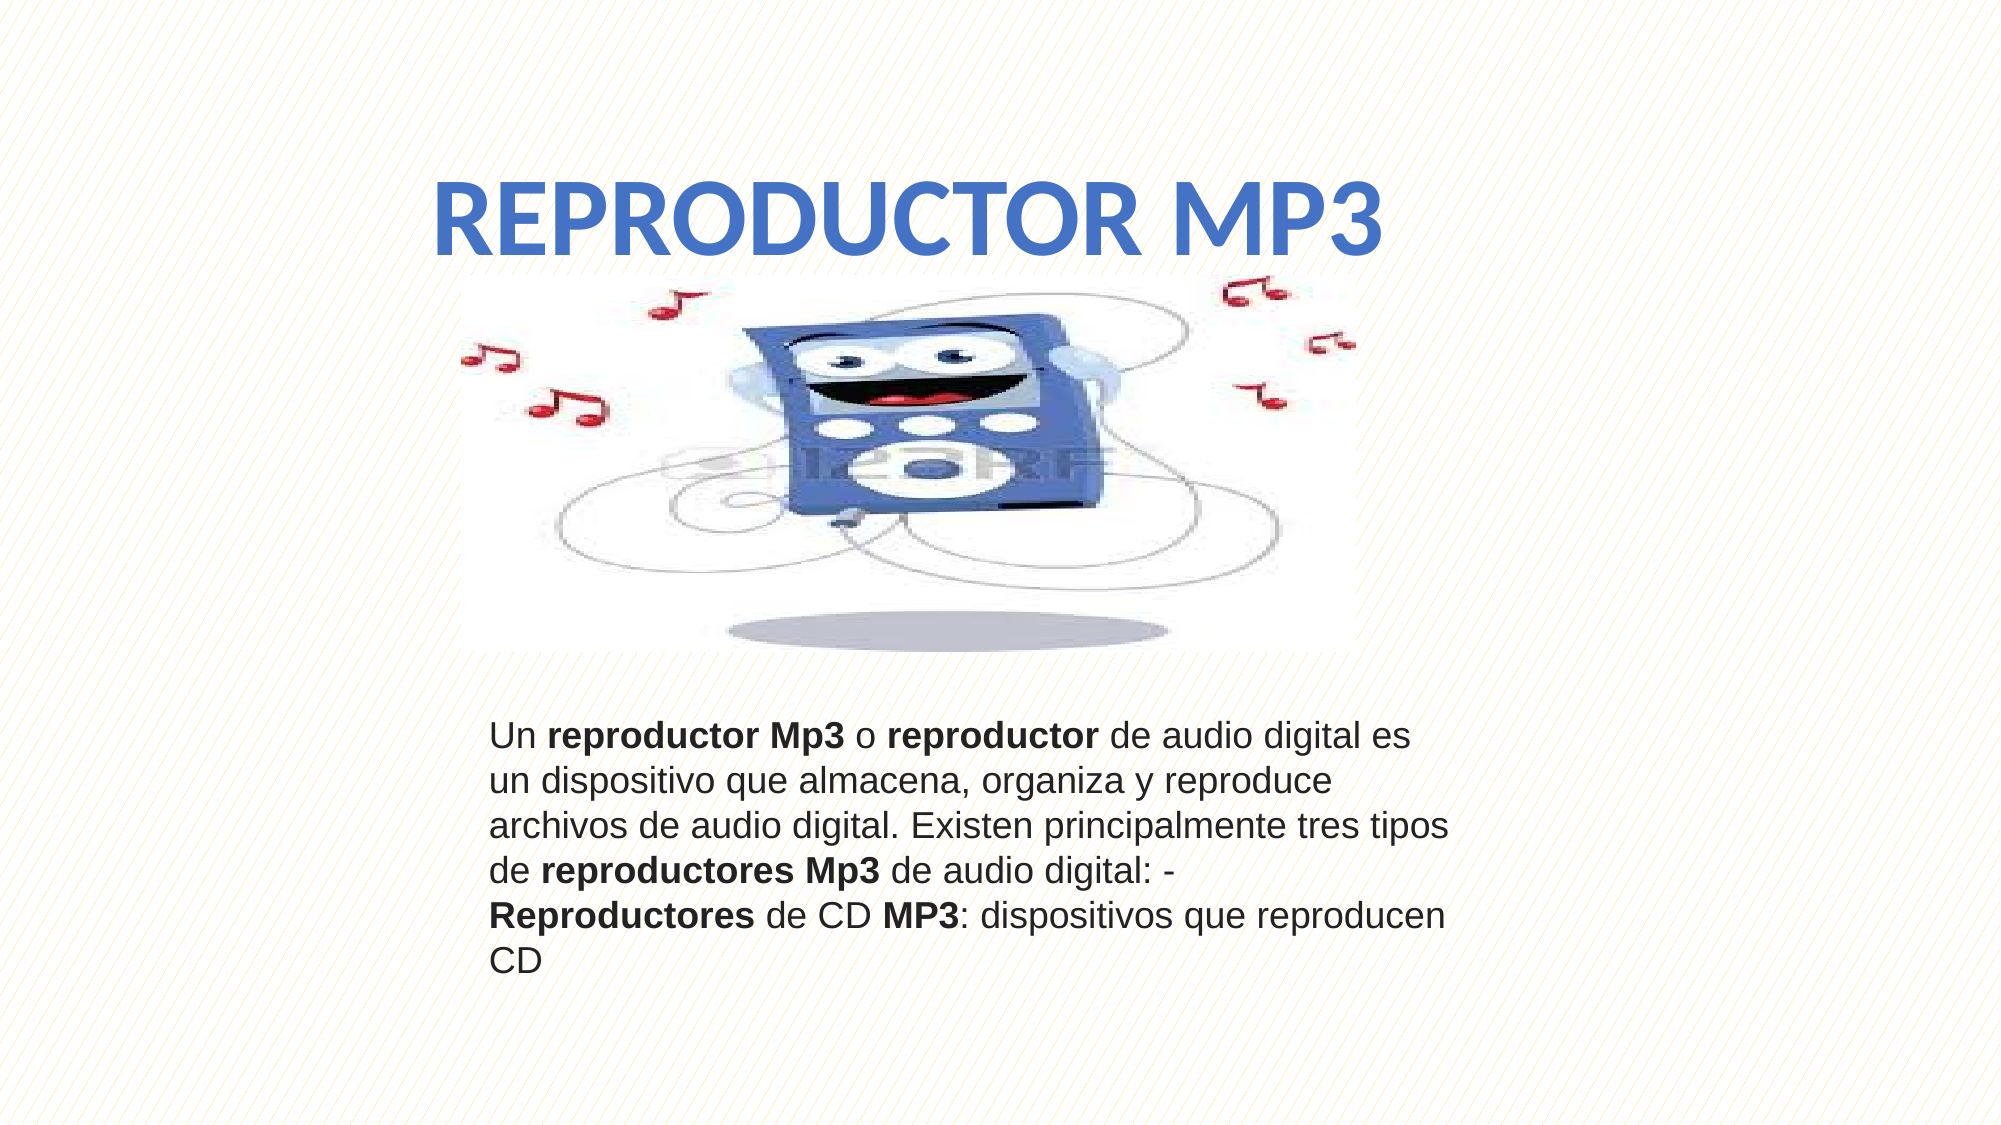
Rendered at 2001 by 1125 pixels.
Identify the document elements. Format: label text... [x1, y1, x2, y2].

text_box REPRODUCTOR MP3 [416, 135, 1401, 286]
picture [461, 275, 1356, 652]
text_box Un reproductor Mp3 o reproductor de audio digital es un dispositivo que almacena, organiza y reproduce archivos de audio digital. Existen principalmente tres tipos de reproductores Mp3 de audio digital: -Reproductores de CD MP3: dispositivos que reproducen CD [474, 703, 1475, 989]
